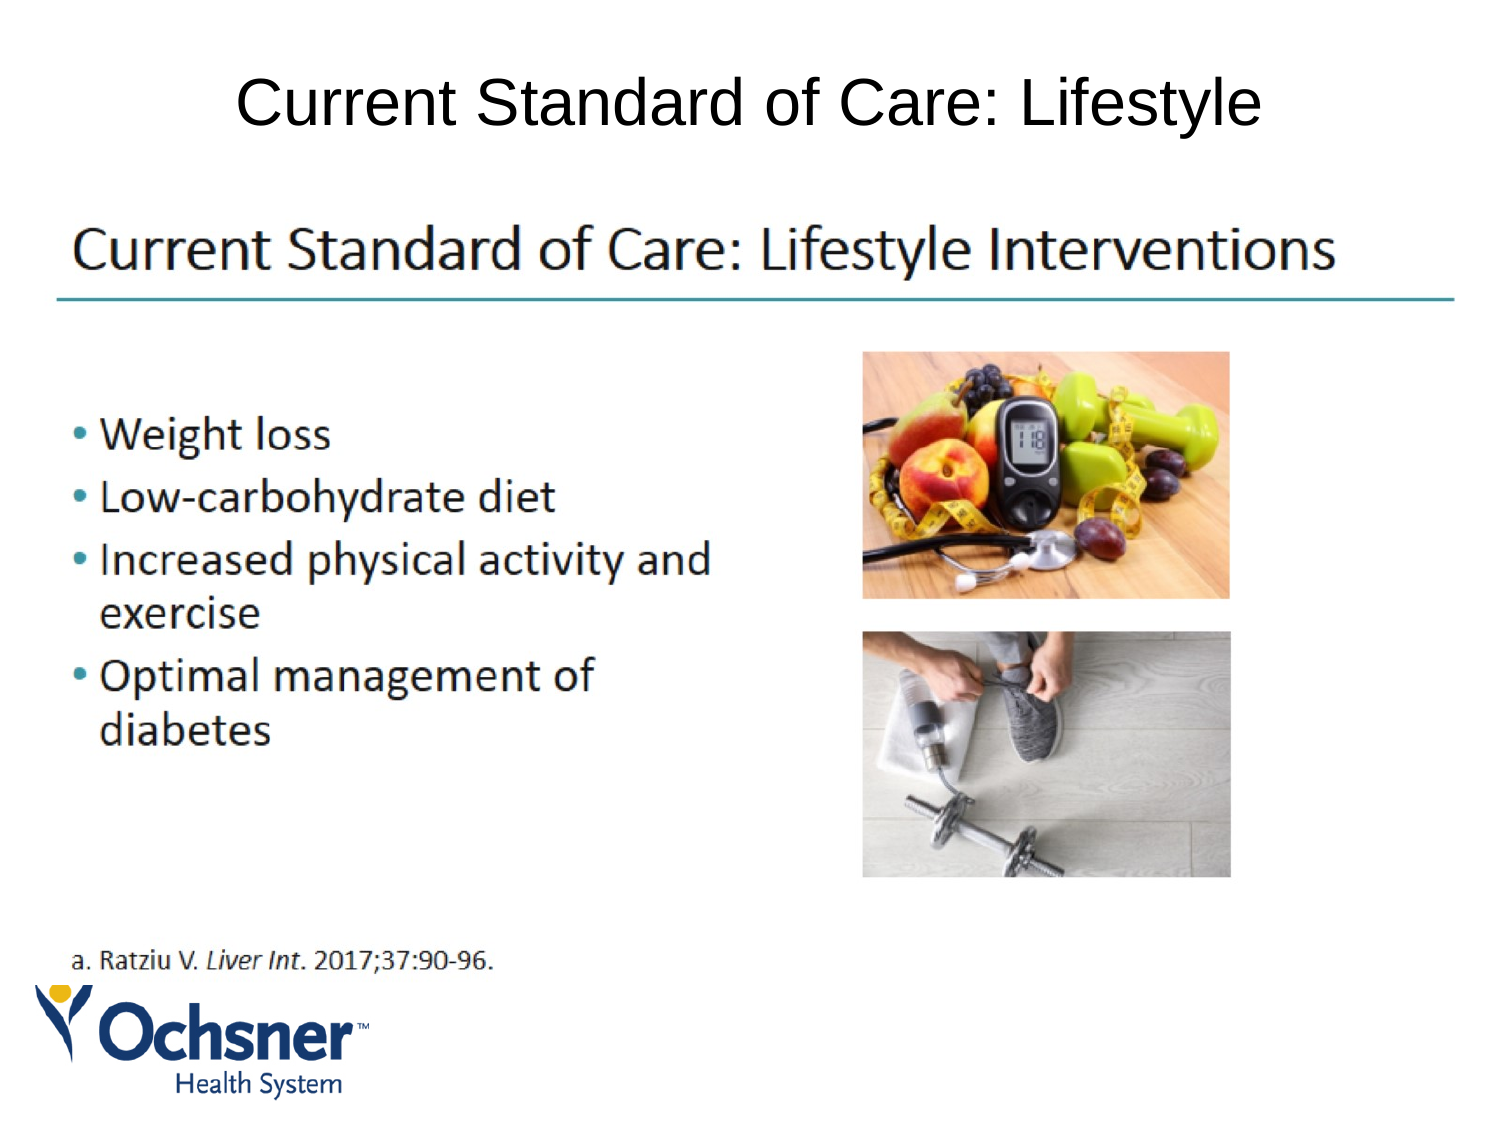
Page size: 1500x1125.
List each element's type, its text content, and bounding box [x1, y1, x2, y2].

picture [0, 0, 1500, 1125]
title Current Standard of Care: Lifestyle Interventions [75, 45, 1425, 138]
